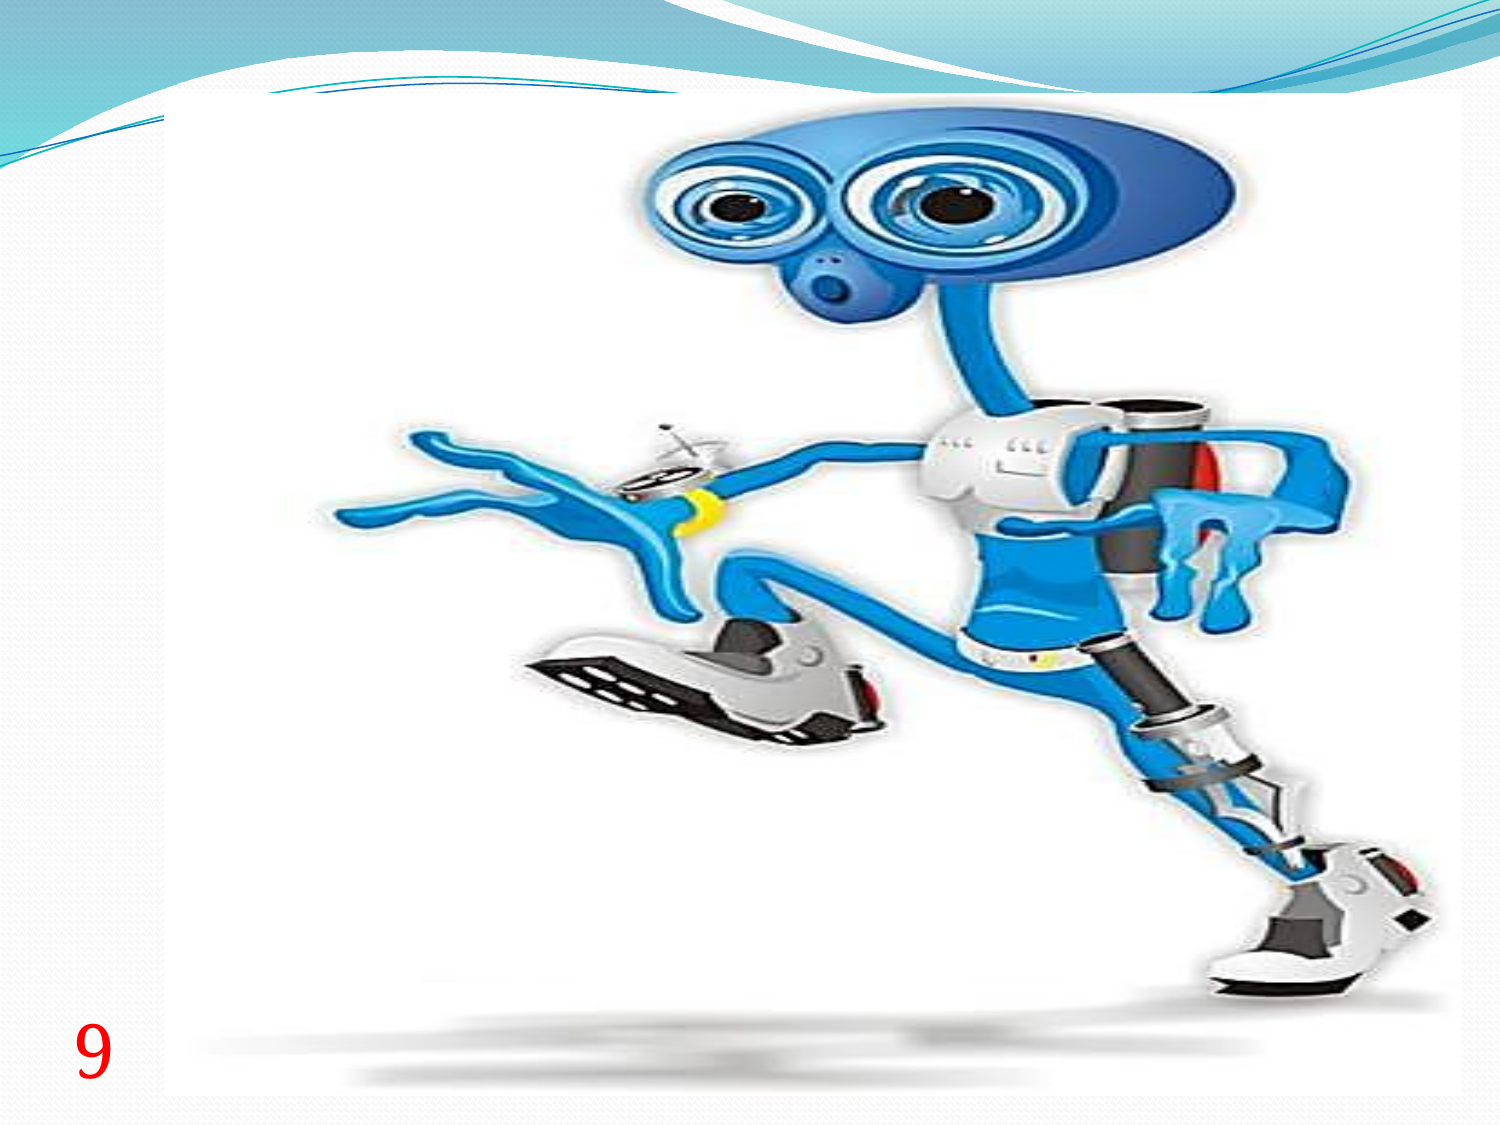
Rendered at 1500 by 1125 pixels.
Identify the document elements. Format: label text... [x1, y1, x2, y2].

picture [163, 93, 1462, 1097]
text_box 9 [58, 996, 158, 1101]
